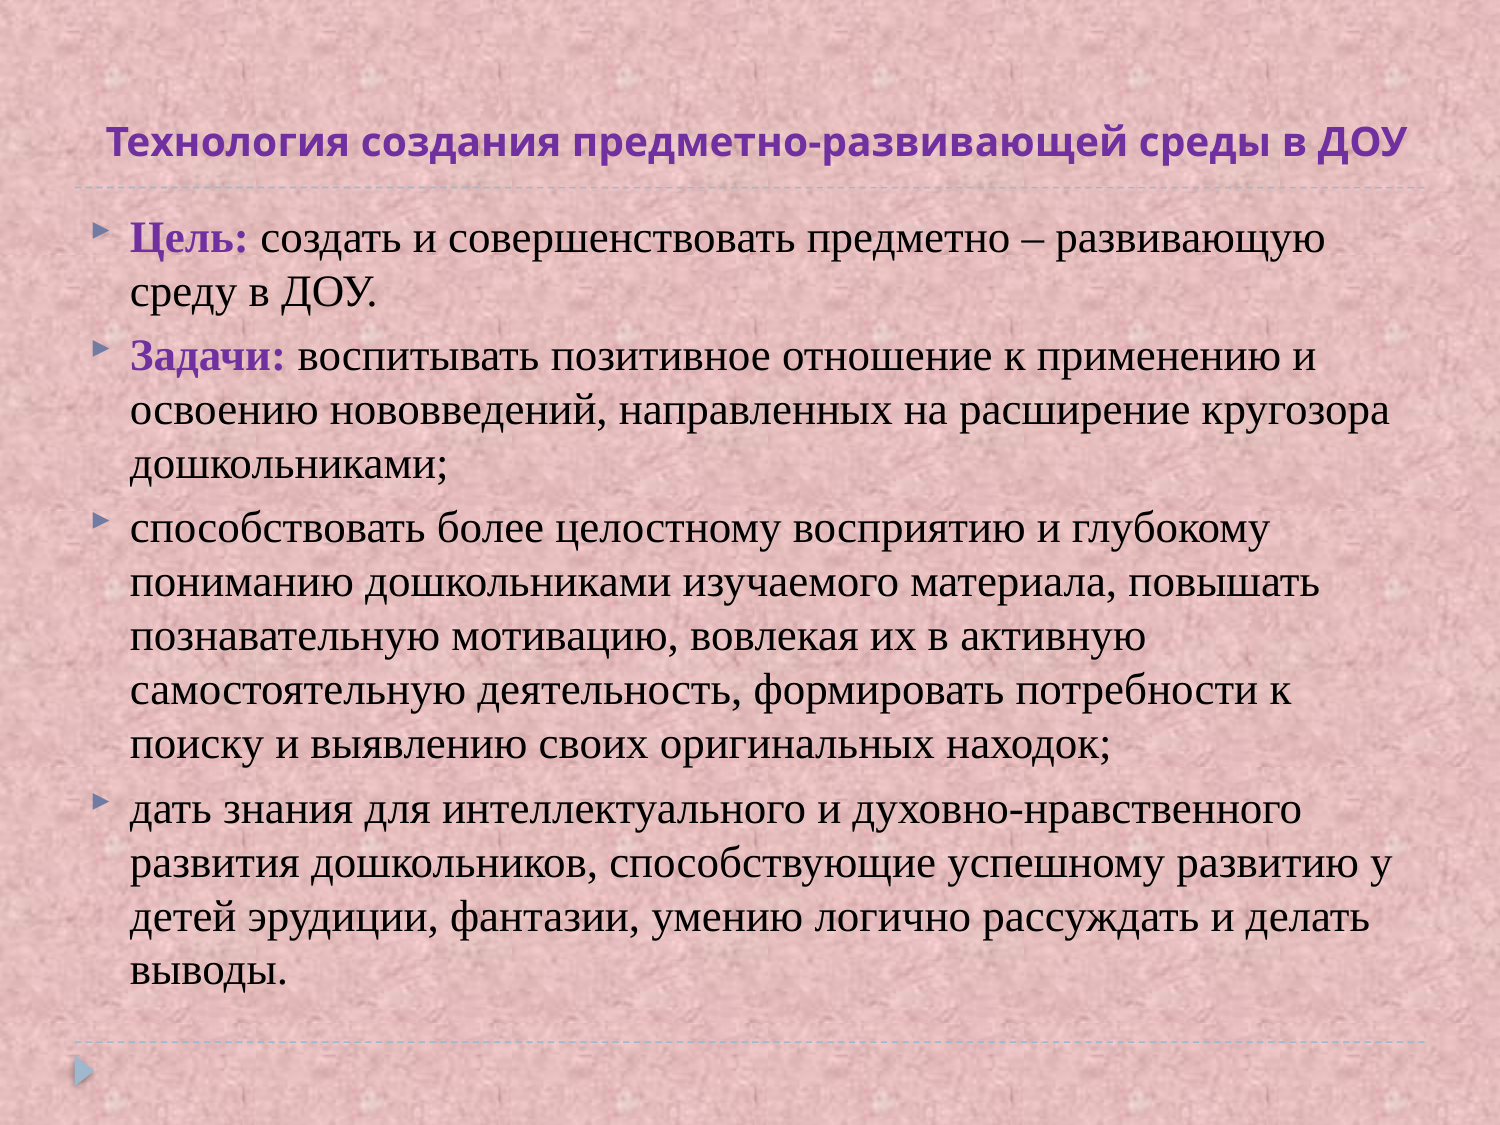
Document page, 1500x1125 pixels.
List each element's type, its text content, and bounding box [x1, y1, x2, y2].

title Технология создания предметно-развивающей среды в ДОУ [82, 58, 1432, 222]
picture [0, 0, 1500, 1125]
list Цель: создать и совершенствовать предметно – развивающую среду в ДОУ. Задачи: воспитывать позитивное отношение к применению и освоению нововведений, направленных на расширение кругозора дошкольниками; способствовать более целостному восприятию и глубокому пониманию дошкольниками изучаемого материала, повышать познавательную мотивацию, вовлекая их в активную самостоятельную деятельность, формировать потребности к поиску и выявлению своих оригинальных находок; дать знания для интеллектуального и духовно-нравственного развития дошкольников, способствующие успешному развитию у детей эрудиции, фантазии, умению логично рассуждать и делать выводы. [75, 200, 1425, 1010]
